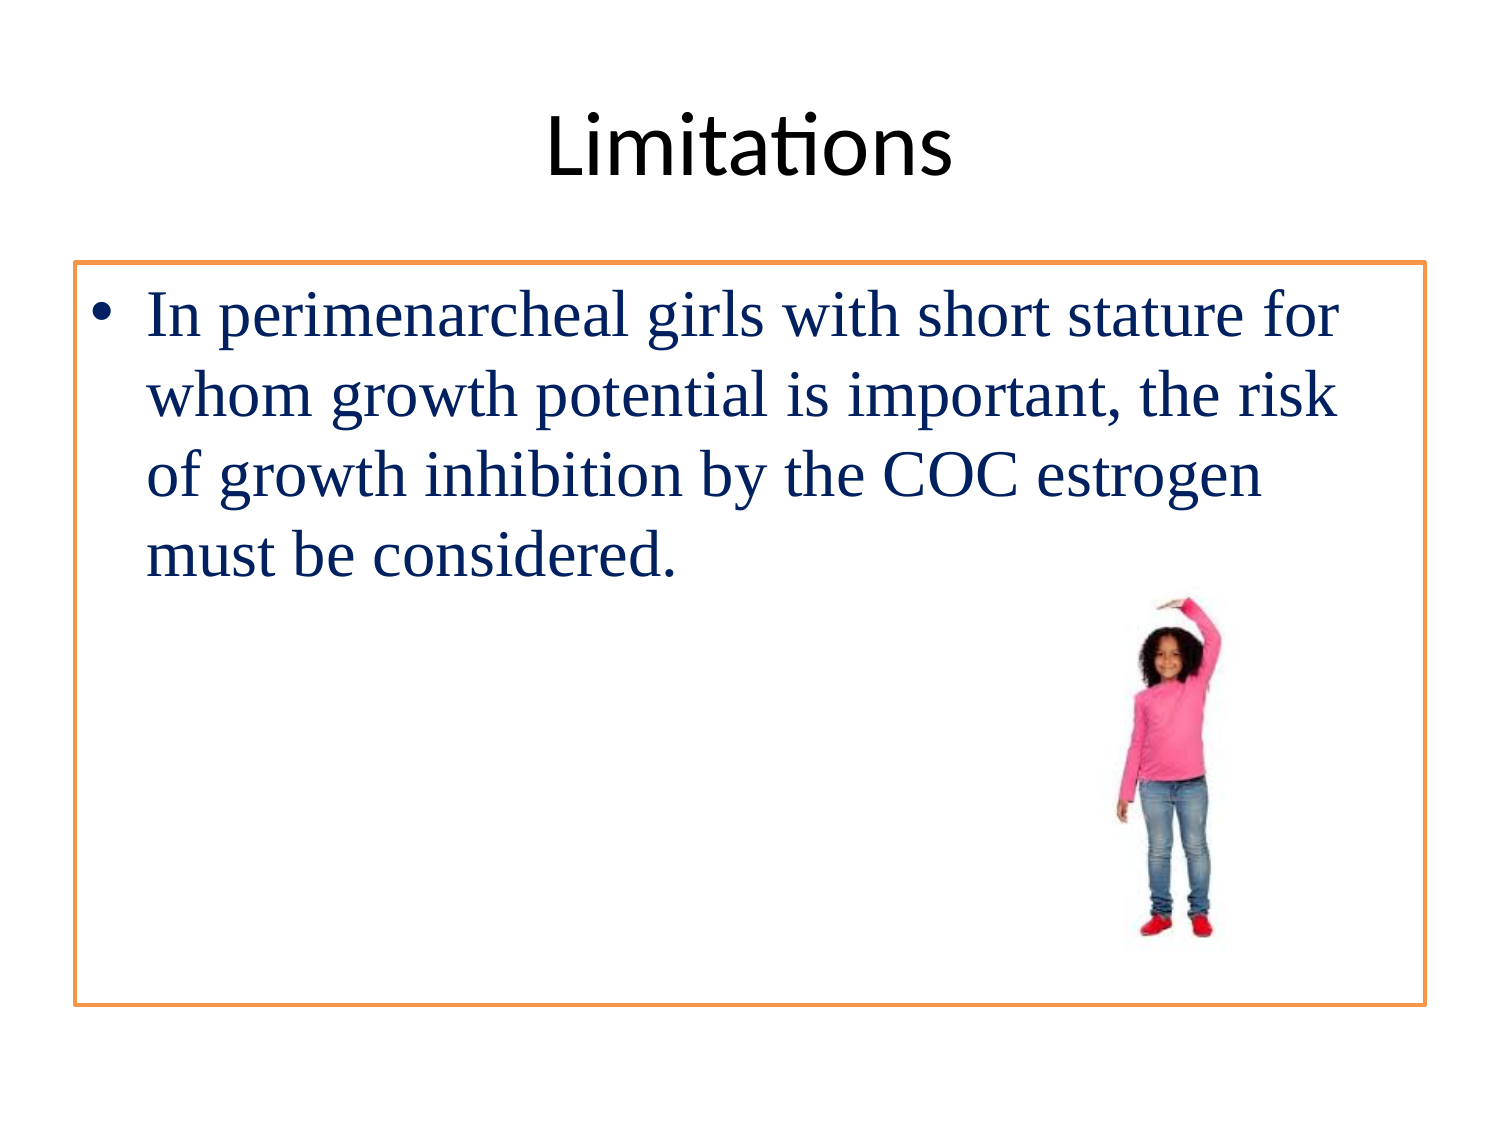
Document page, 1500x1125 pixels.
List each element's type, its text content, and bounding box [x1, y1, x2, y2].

title Limitations [75, 45, 1425, 233]
picture [1024, 549, 1319, 969]
list In perimenarcheal girls with short stature for whom growth potential is important, the risk of growth inhibition by the COC estrogen must be considered. [73, 260, 1427, 1007]
